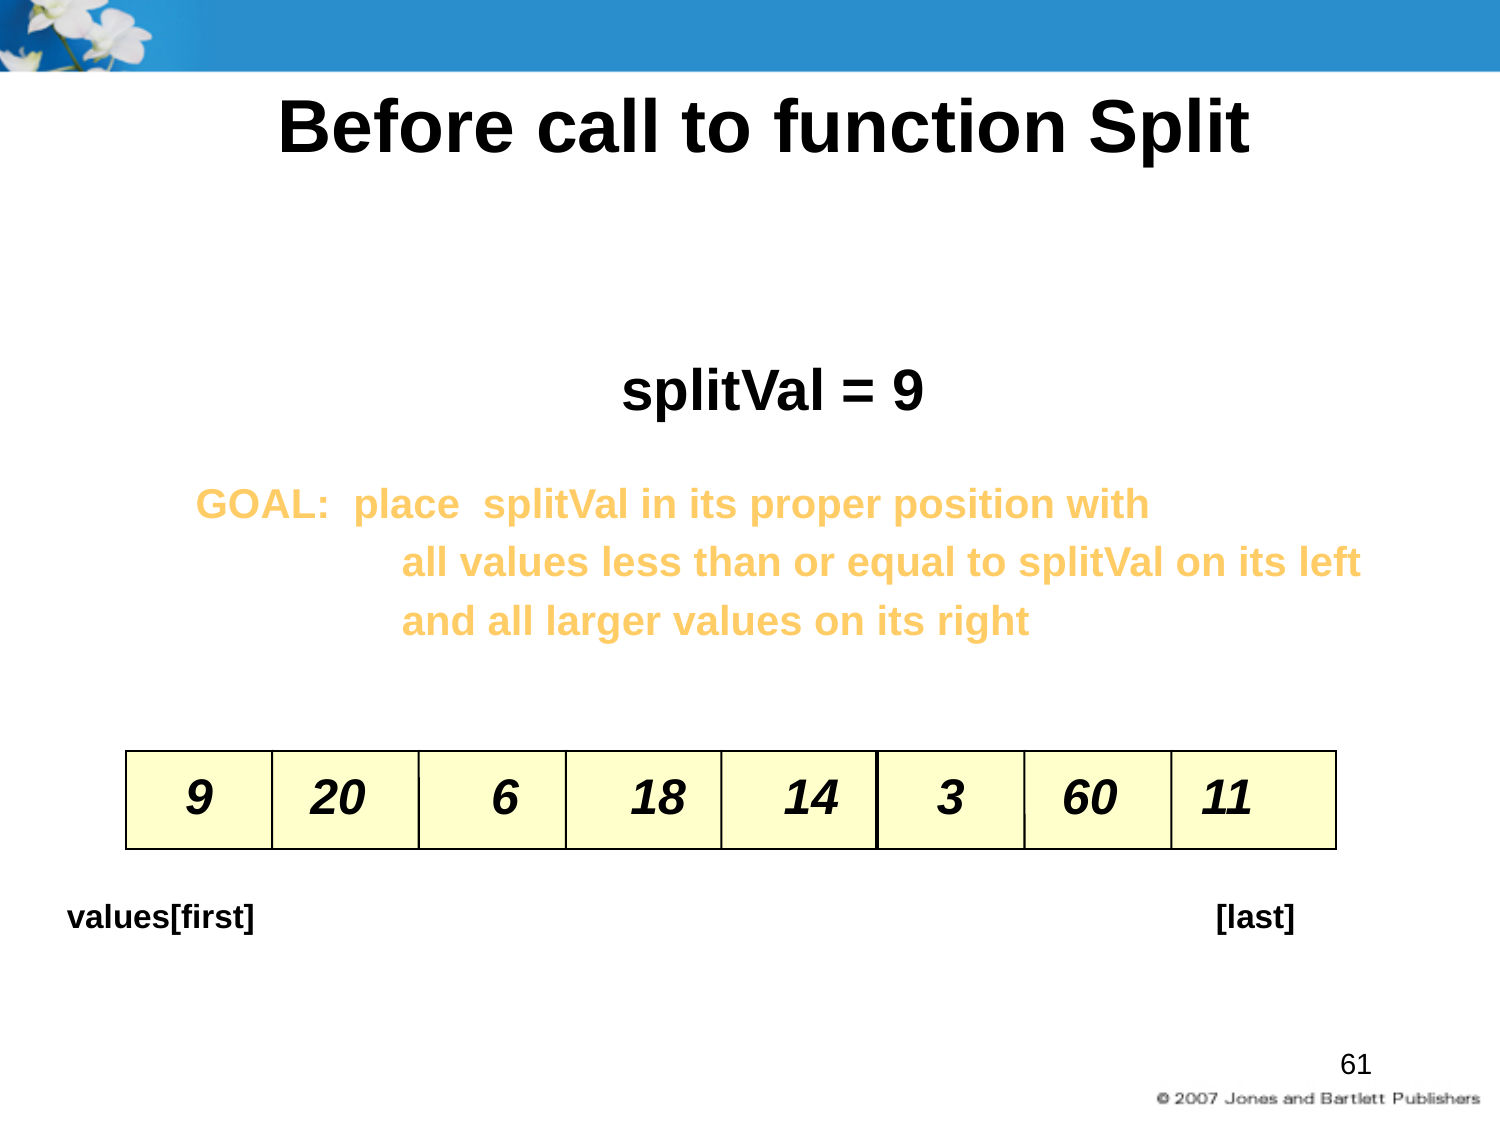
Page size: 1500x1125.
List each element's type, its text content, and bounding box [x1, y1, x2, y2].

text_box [125, 749, 1337, 851]
picture [0, 0, 1500, 1125]
text_box values[first] [last] [14, 887, 1312, 943]
slide_number 61 [1287, 1024, 1388, 1101]
title Before call to function Split [262, 124, 1388, 176]
list splitVal = 9 GOAL: place splitVal in its proper position with all values less than or equal to splitVal on its left and all larger values on its right 9 20 6 18 14 3 60 11 [99, 262, 1426, 863]
